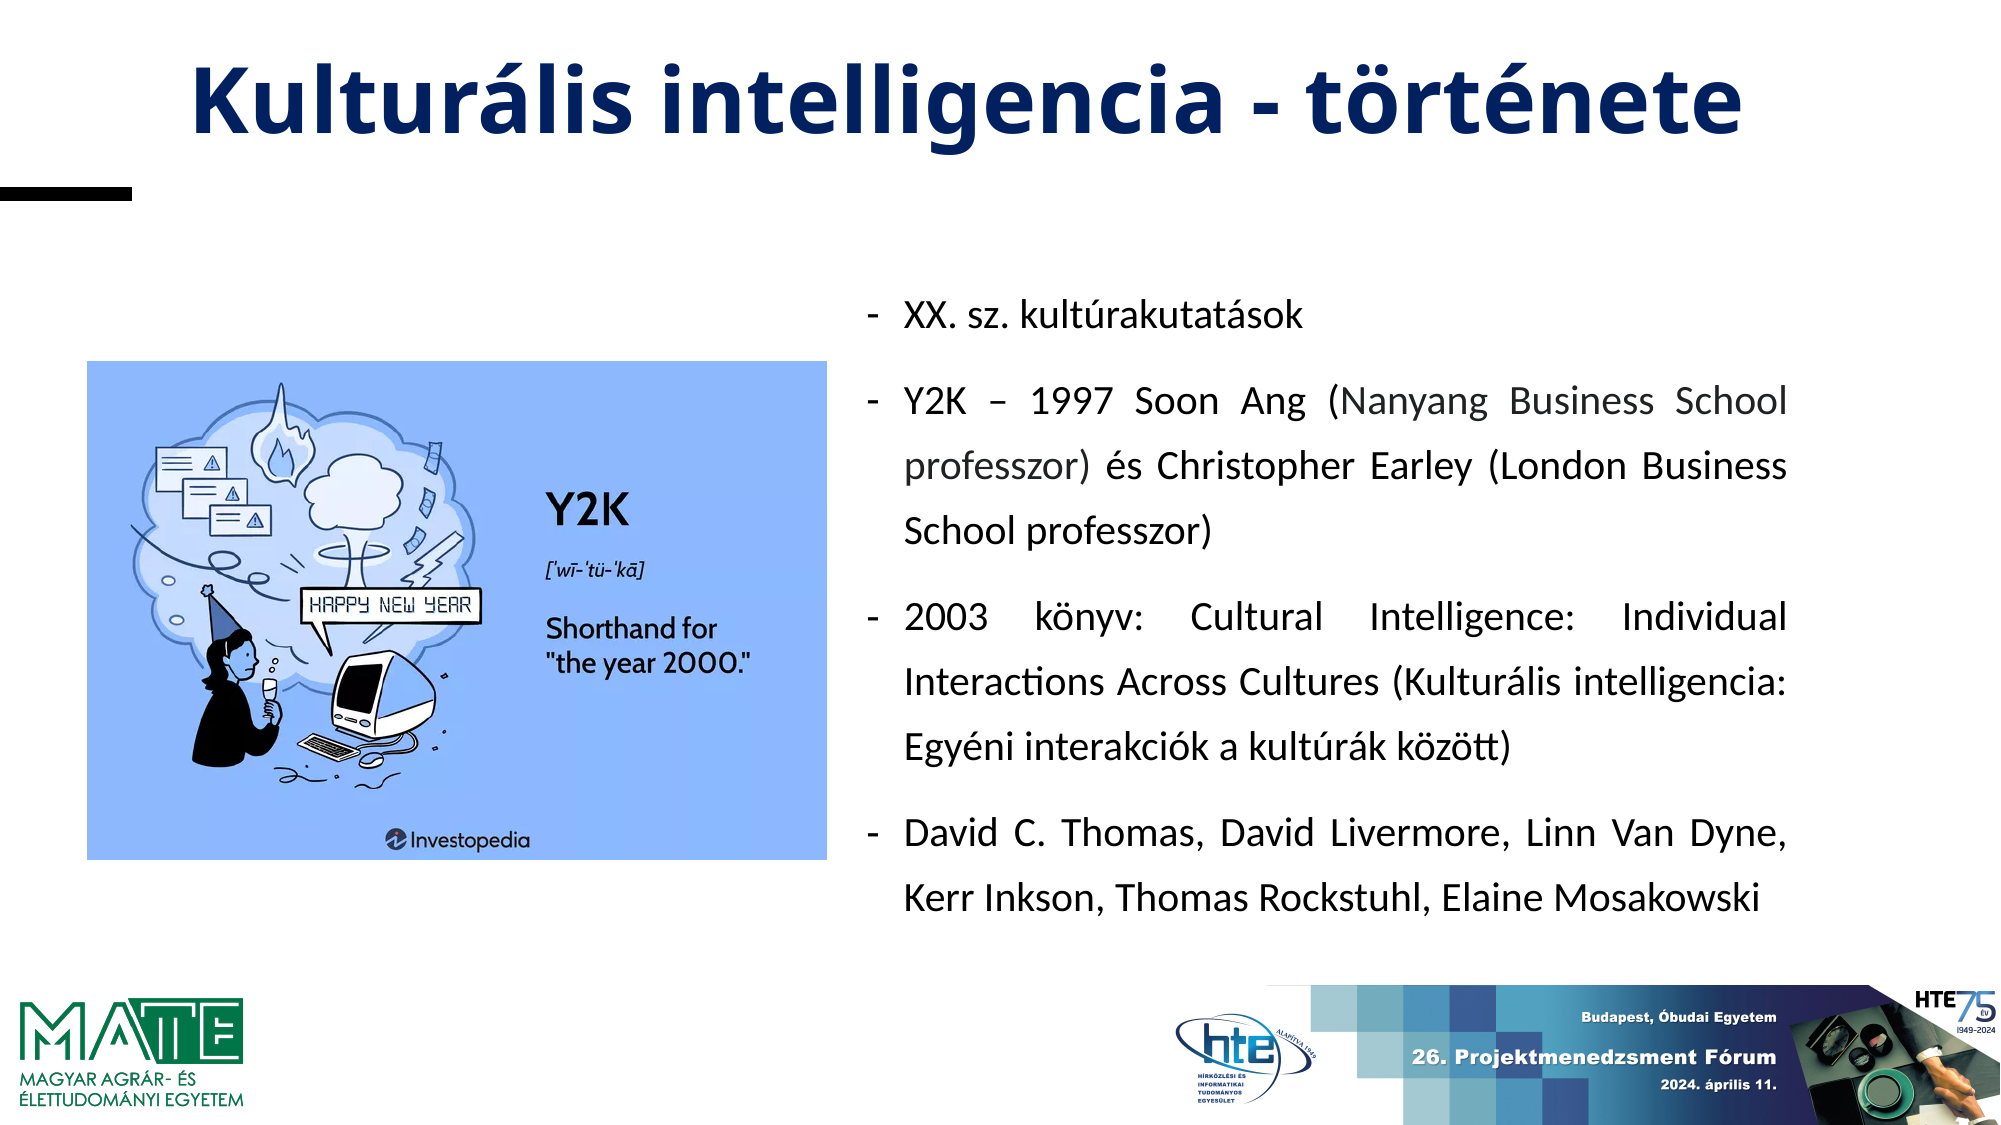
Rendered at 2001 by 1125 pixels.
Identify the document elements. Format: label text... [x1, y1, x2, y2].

title Kulturális intelligencia - története [173, 51, 1802, 265]
list XX. sz. kultúrakutatások Y2K – 1997 Soon Ang (Nanyang Business School professzor) és Christopher Earley (London Business School professzor) 2003 könyv: Cultural Intelligence: Individual Interactions Across Cultures (Kulturális intelligencia: Egyéni interakciók a kultúrák között) David C. Thomas, David Livermore, Linn Van Dyne, Kerr Inkson, Thomas Rockstuhl, Elaine Mosakowski [851, 264, 1804, 1032]
picture [0, 944, 301, 1125]
picture [1148, 985, 2000, 1125]
picture [87, 361, 827, 860]
